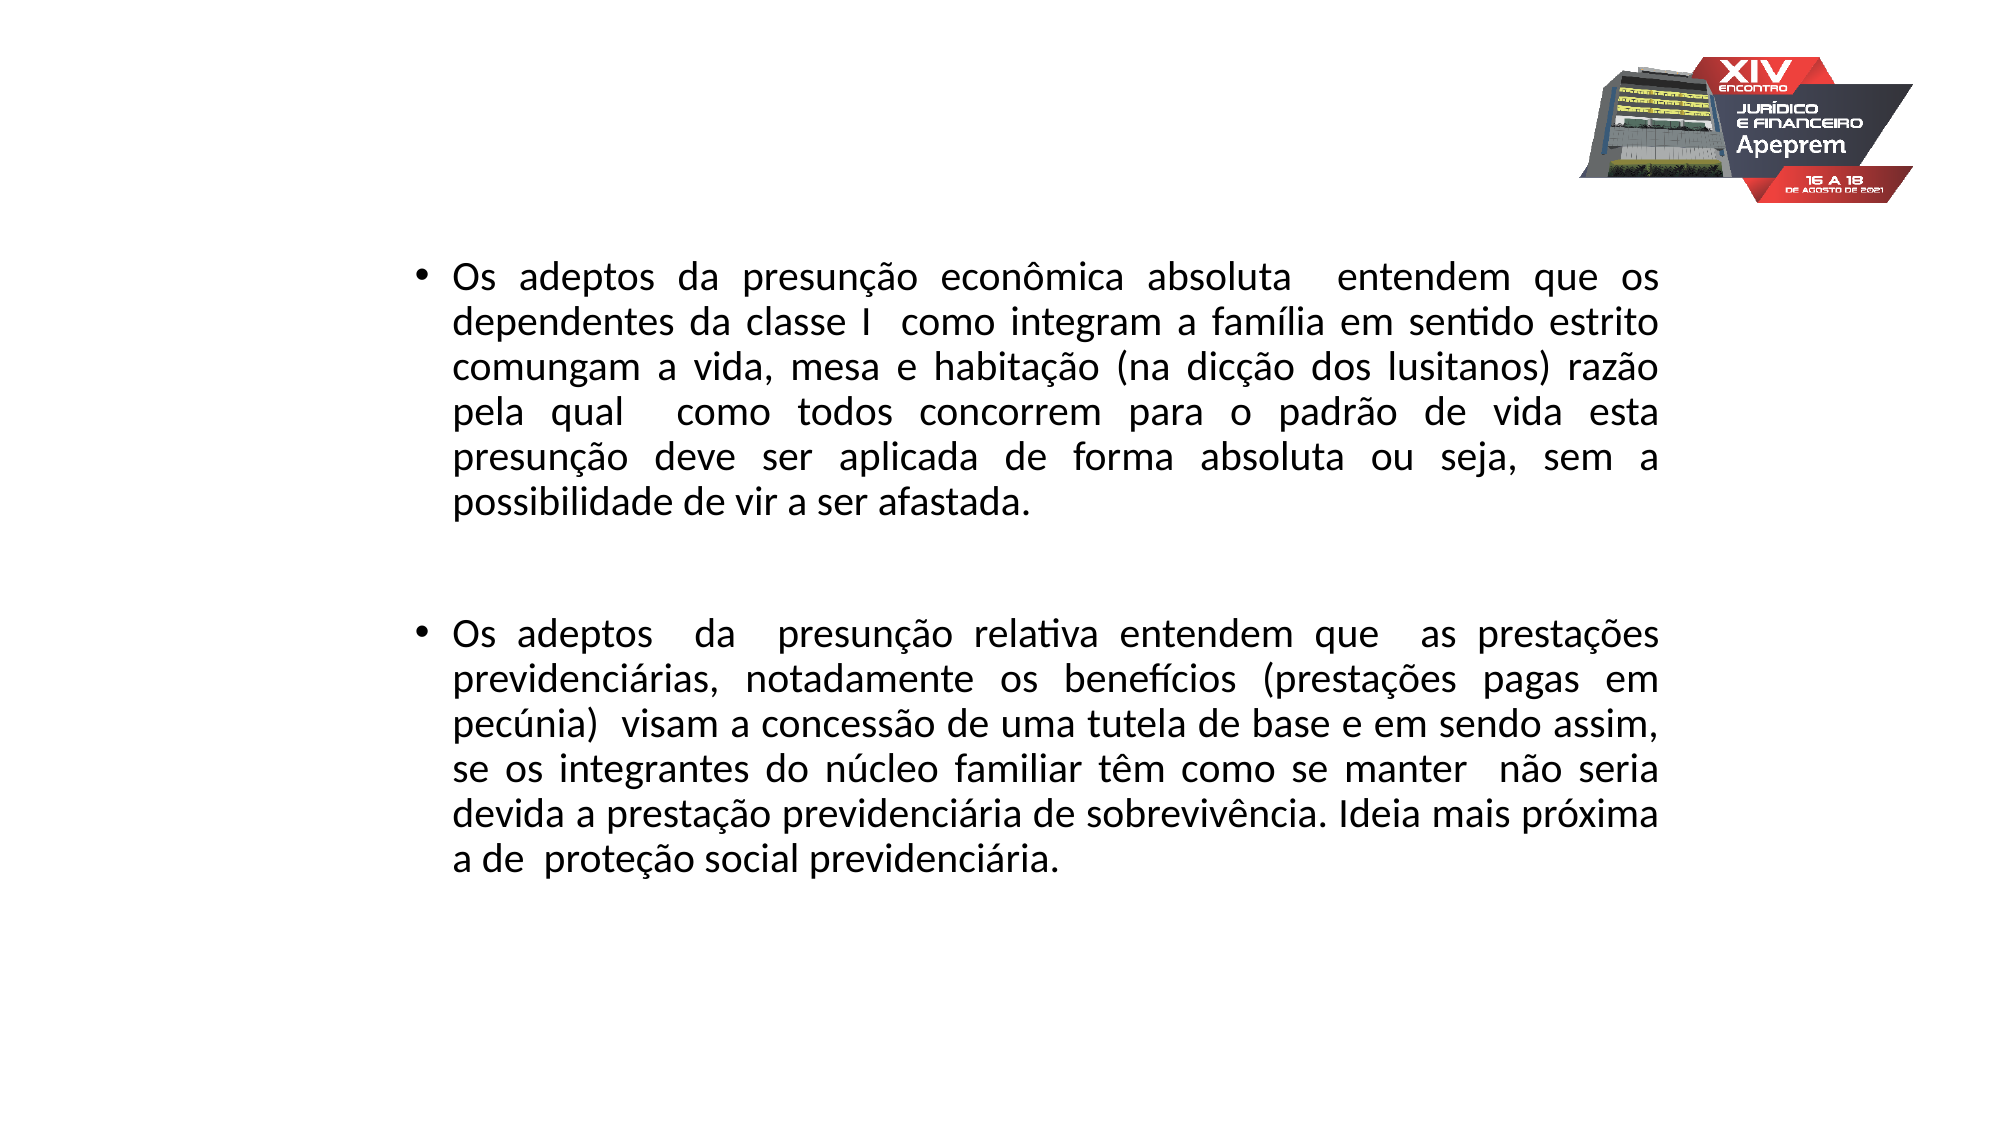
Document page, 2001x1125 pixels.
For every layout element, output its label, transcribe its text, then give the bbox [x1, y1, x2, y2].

picture [1579, 57, 1913, 204]
list Os adeptos da presunção econômica absoluta entendem que os dependentes da classe I como integram a família em sentido estrito comungam a vida, mesa e habitação (na dicção dos lusitanos) razão pela qual como todos concorrem para o padrão de vida esta presunção deve ser aplicada de forma absoluta ou seja, sem a possibilidade de vir a ser afastada. Os adeptos da presunção relativa entendem que as prestações previdenciárias, notadamente os benefícios (prestações pagas em pecúnia) visam a concessão de uma tutela de base e em sendo assim, se os integrantes do núcleo familiar têm como se manter não seria devida a prestação previdenciária de sobrevivência. Ideia mais próxima a de proteção social previdenciária. [399, 176, 1675, 1043]
